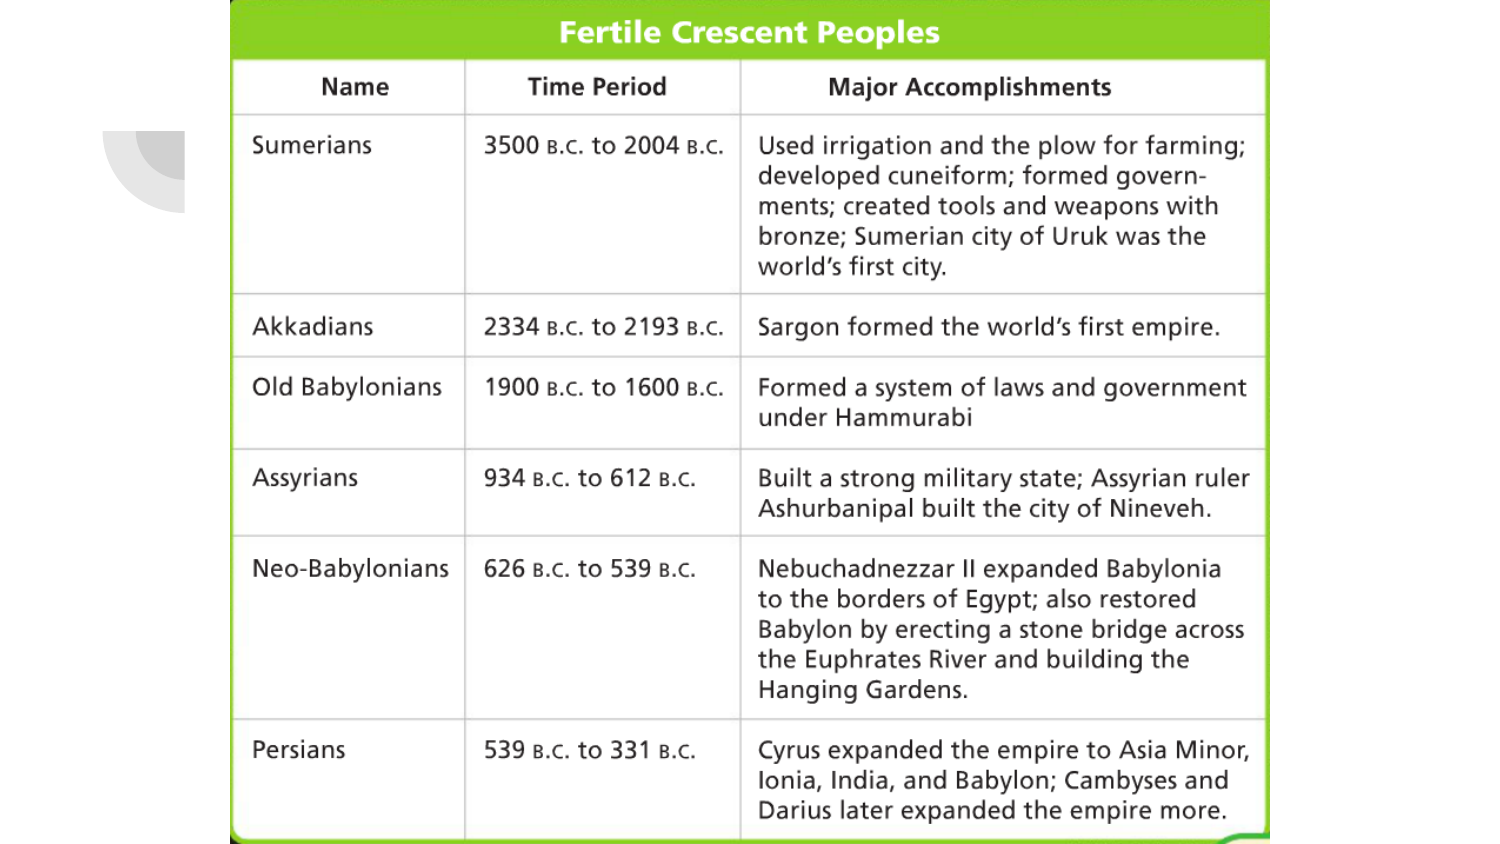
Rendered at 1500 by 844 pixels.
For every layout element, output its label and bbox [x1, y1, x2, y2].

picture [230, 0, 1270, 844]
